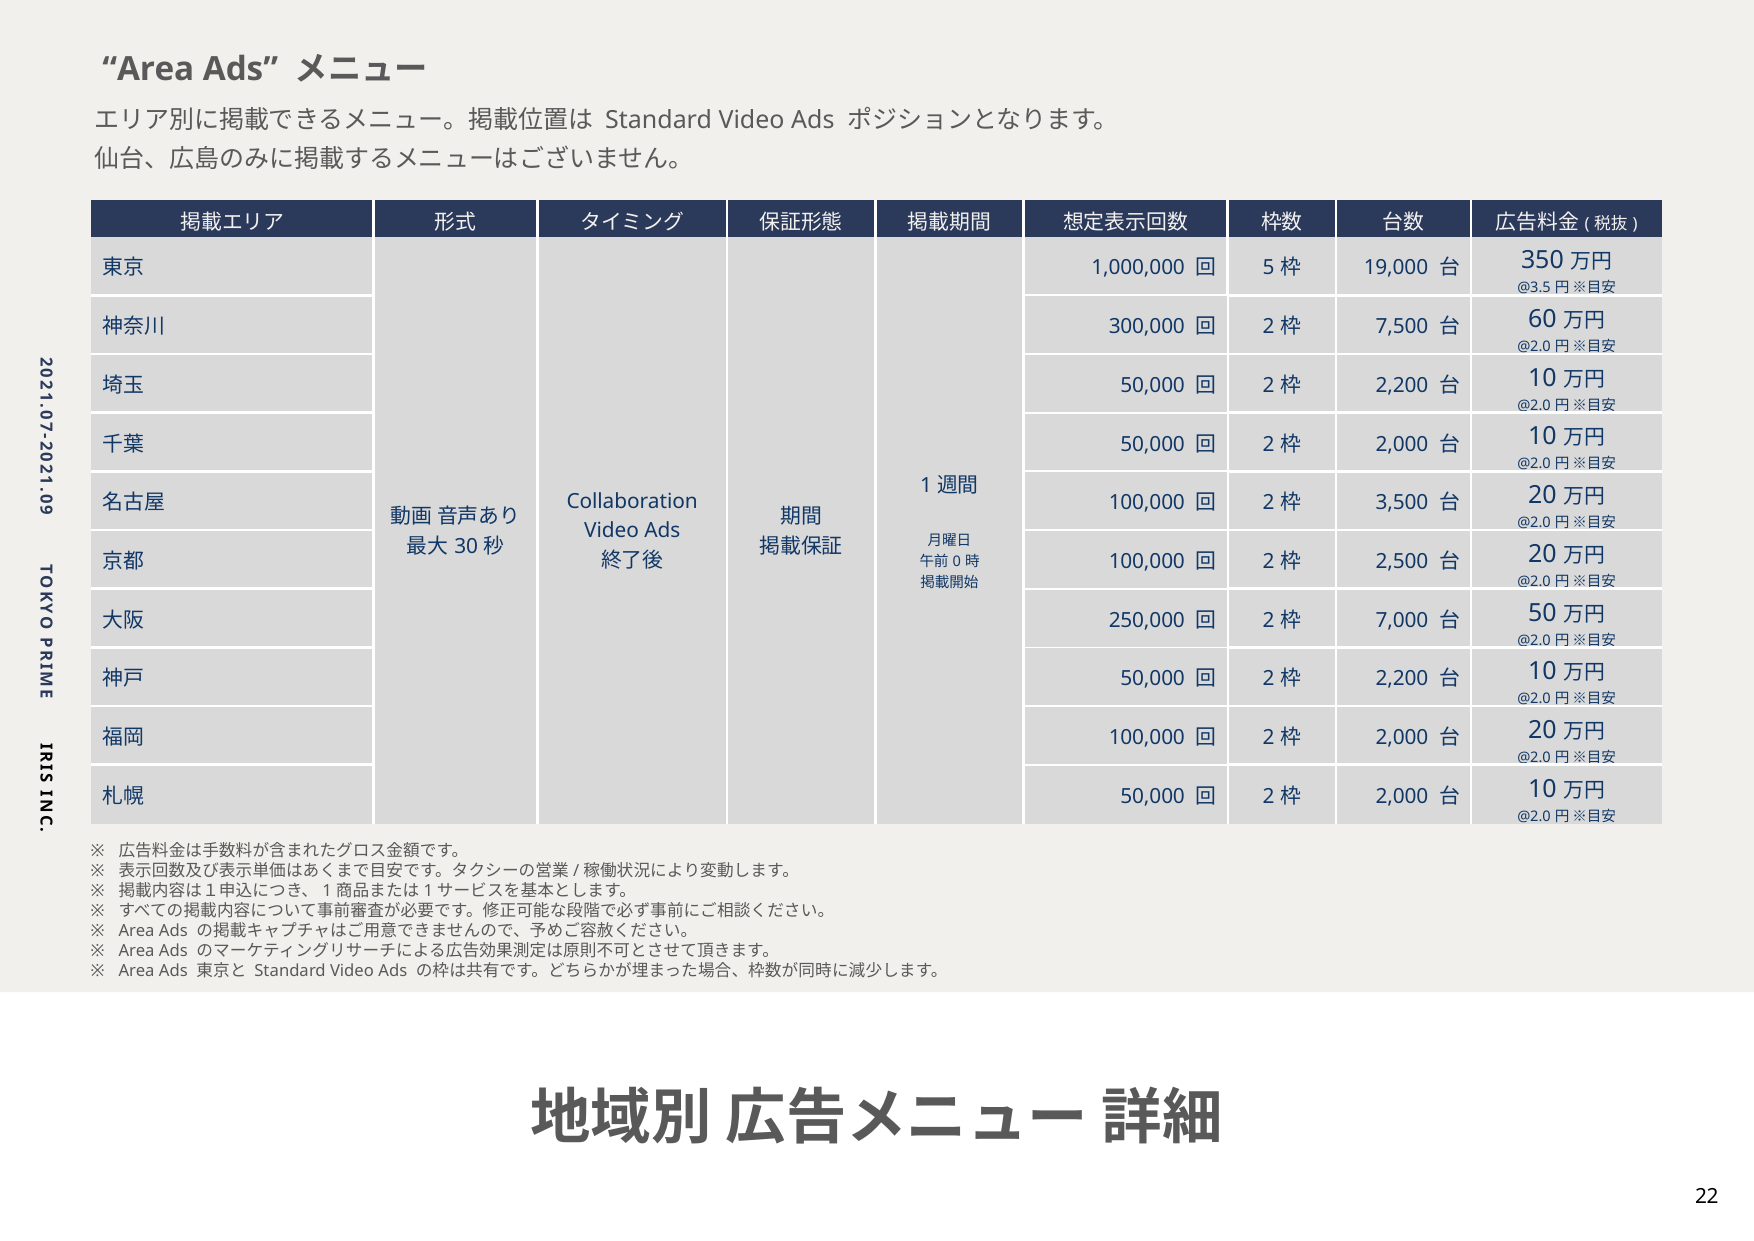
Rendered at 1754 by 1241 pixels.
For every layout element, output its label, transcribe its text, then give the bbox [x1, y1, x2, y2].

table_cell 1,000,000 回 [1025, 237, 1226, 294]
table_cell 埼玉 [91, 355, 372, 411]
table_cell 大阪 [91, 590, 372, 646]
table_cell 50万円 @2.0円 ※目安 [1472, 590, 1662, 646]
table_cell 19,000 台 [1337, 237, 1470, 294]
table_header 保証形態 [728, 200, 874, 237]
table_header 掲載エリア [91, 200, 372, 237]
table_cell 千葉 [91, 414, 372, 470]
table_cell 2,200 台 [1337, 649, 1470, 705]
table_cell 7,000 台 [1337, 590, 1470, 646]
table_cell 20万円 @2.0円 ※目安 [1472, 531, 1662, 587]
table_cell 10万円 @2.0円 ※目安 [1472, 649, 1662, 705]
table_header 広告料金(税抜) [1472, 200, 1662, 237]
table_cell 2,000 台 [1337, 707, 1470, 763]
table_cell 20万円 @2.0円 ※目安 [1472, 473, 1662, 529]
table_cell 50,000 回 [1025, 648, 1227, 705]
table_cell 2枠 [1229, 766, 1335, 824]
table_cell 東京 [91, 237, 372, 294]
title 地域別 広告メニュー 詳細 [120, 1078, 1634, 1165]
table_header 形式 [375, 200, 536, 237]
table_cell 神戸 [91, 649, 372, 705]
table_cell 2,000 台 [1337, 766, 1470, 824]
table_header 掲載期間 [877, 200, 1022, 237]
text_box “Area Ads” メニュー [87, 39, 443, 87]
table_header 台数 [1337, 200, 1470, 237]
text_box 広告料金は手数料が含まれたグロス金額です。 表示回数及び表示単価はあくまで目安です。タクシーの営業/稼働状況により変動します。 掲載内容は１申込につき、1商品または1サービスを基本とします。 すべての掲載内容について事前審査が必要です。修正可能な段階で必ず事前にご相談ください。 Area Ads の掲載キャプチャはご用意できませんので、予めご容赦ください。 Area Ads のマーケティングリサーチによる広告効果測定は原則不可とさせて頂きます。 Area Ads 東京と Standard Video Ads の枠は共有です。どちらかが埋まった場合、枠数が同時に減少します。 [75, 832, 1563, 988]
table_cell 5枠 [1229, 237, 1335, 294]
table_cell 2枠 [1229, 531, 1335, 587]
table_cell 神奈川 [91, 297, 372, 353]
table_cell 300,000 回 [1025, 296, 1227, 353]
table_cell 10万円 @2.0円 ※目安 [1472, 355, 1662, 411]
table_header タイミング [539, 200, 726, 237]
table_cell 札幌 [91, 766, 372, 824]
table_cell 福岡 [91, 707, 372, 763]
table_cell 100,000 回 [1025, 531, 1227, 588]
table_header 枠数 [1229, 200, 1335, 237]
table_cell 50,000 回 [1025, 766, 1227, 824]
table_cell 2,000 台 [1337, 414, 1470, 470]
table_cell 2枠 [1229, 707, 1335, 763]
table_cell 60万円 @2.0円 ※目安 [1472, 297, 1662, 353]
table_cell 3,500 台 [1337, 473, 1470, 529]
table_cell 2枠 [1229, 297, 1335, 353]
table_header 想定表示回数 [1025, 200, 1226, 237]
table_cell 2,200 台 [1337, 355, 1470, 411]
table_cell 2枠 [1229, 590, 1335, 646]
table_cell 2枠 [1229, 414, 1335, 470]
table_cell Collaboration Video Ads 終了後 [539, 237, 726, 824]
table_cell 20万円 @2.0円 ※目安 [1472, 707, 1662, 763]
table_cell 2枠 [1229, 355, 1335, 411]
table_cell 50,000 回 [1025, 414, 1227, 470]
table_cell 250,000 回 [1025, 590, 1227, 647]
table_cell 2枠 [1229, 649, 1335, 705]
table_cell 動画 音声あり 最大30秒 [375, 237, 536, 824]
table_cell 50,000 回 [1025, 355, 1227, 412]
table_cell 名古屋 [91, 473, 372, 529]
table_cell 7,500 台 [1337, 297, 1470, 353]
table_cell 100,000 回 [1025, 707, 1227, 764]
table_cell 2枠 [1229, 473, 1335, 529]
table_cell 京都 [91, 531, 372, 587]
text_box エリア別に掲載できるメニュー。掲載位置は Standard Video Ads ポジションとなります。 仙台、広島のみに掲載するメニューはございません。 [79, 87, 1577, 180]
table_cell 2,500 台 [1337, 531, 1470, 587]
table_cell 350万円 @3.5円 ※目安 [1472, 237, 1662, 294]
table_cell 100,000 回 [1025, 472, 1227, 529]
table_cell 10万円 @2.0円 ※目安 [1472, 414, 1662, 470]
table_cell 1週間 月曜日 午前0時 掲載開始 [877, 237, 1022, 824]
table_cell 期間 掲載保証 [728, 237, 874, 824]
table_cell 10万円 @2.0円 ※目安 [1472, 766, 1662, 824]
